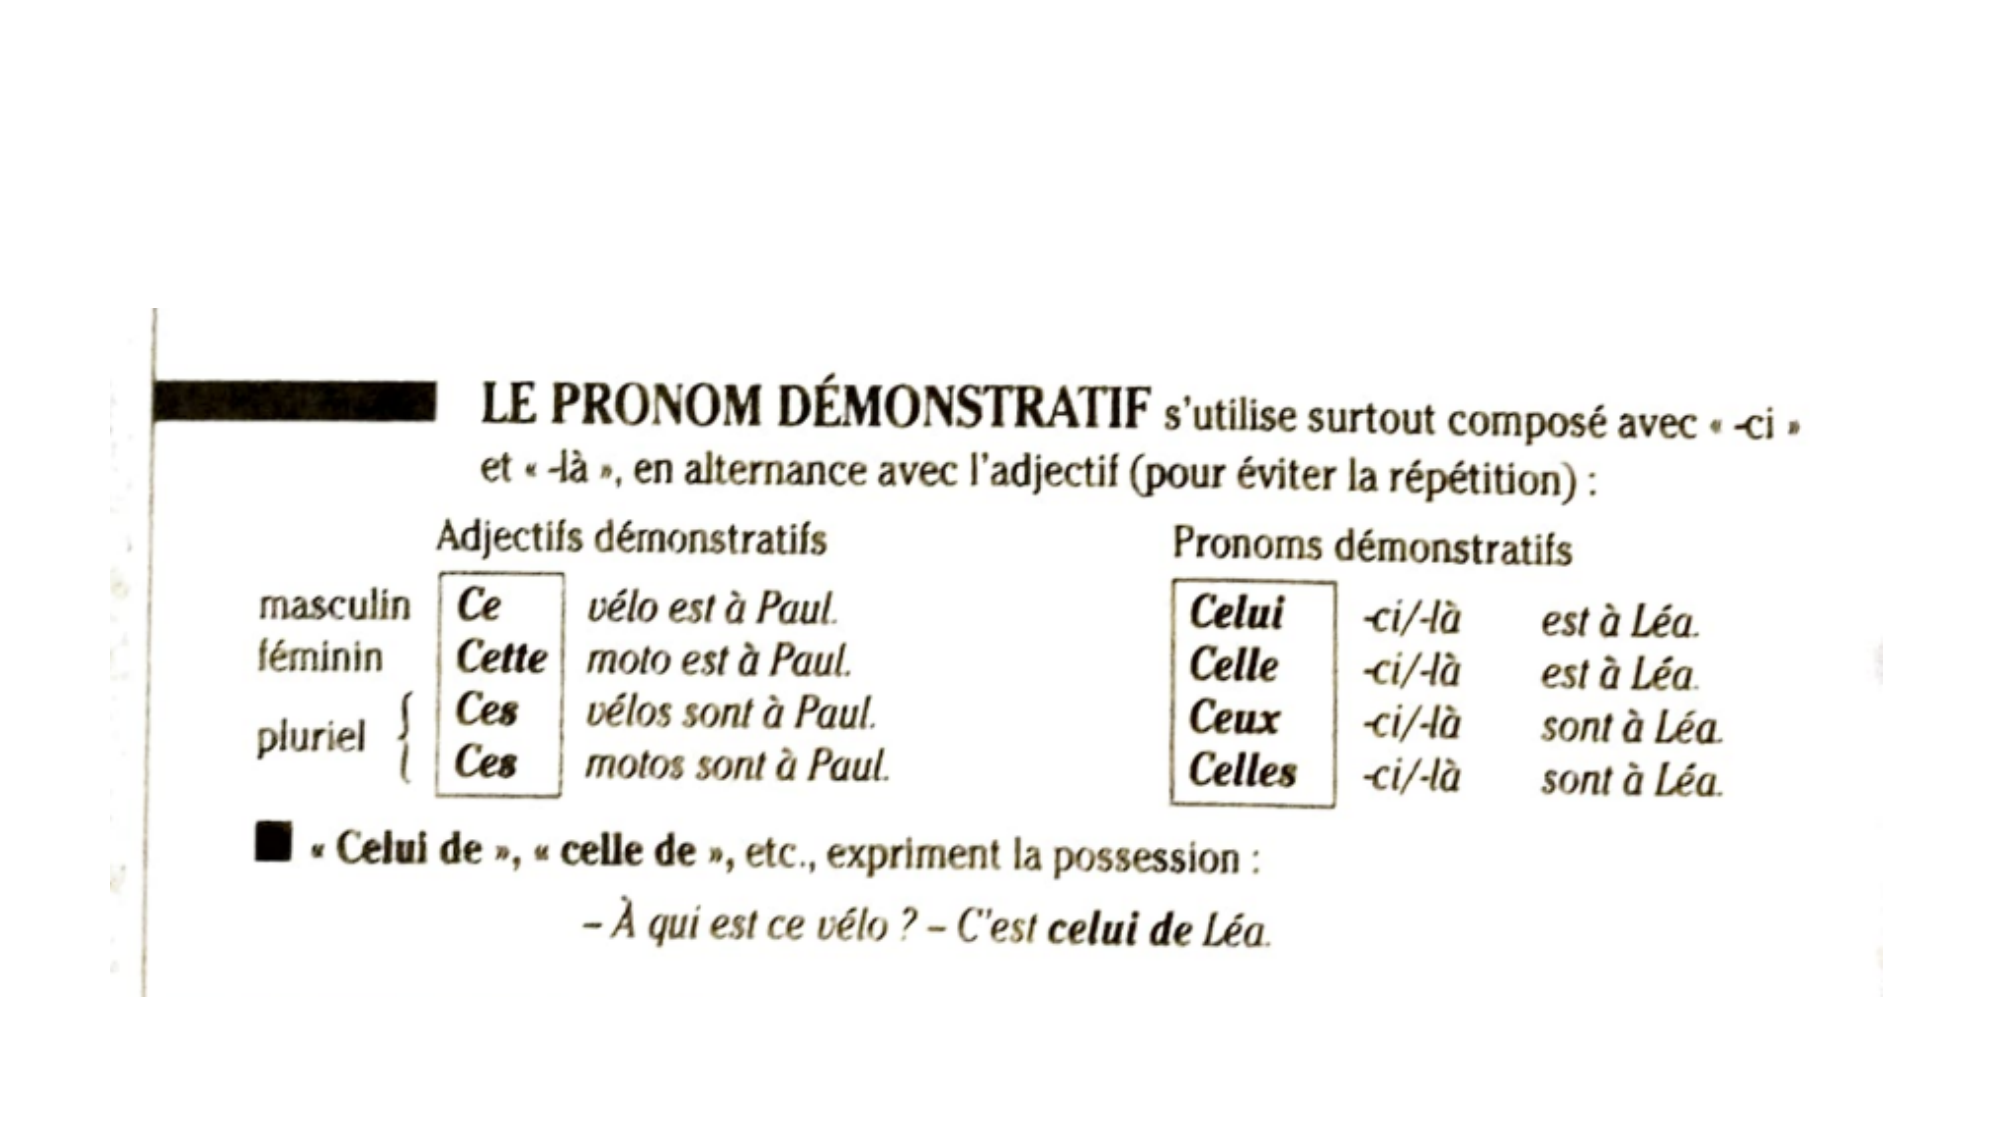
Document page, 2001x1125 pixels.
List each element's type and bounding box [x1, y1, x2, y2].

list [110, 308, 1883, 997]
